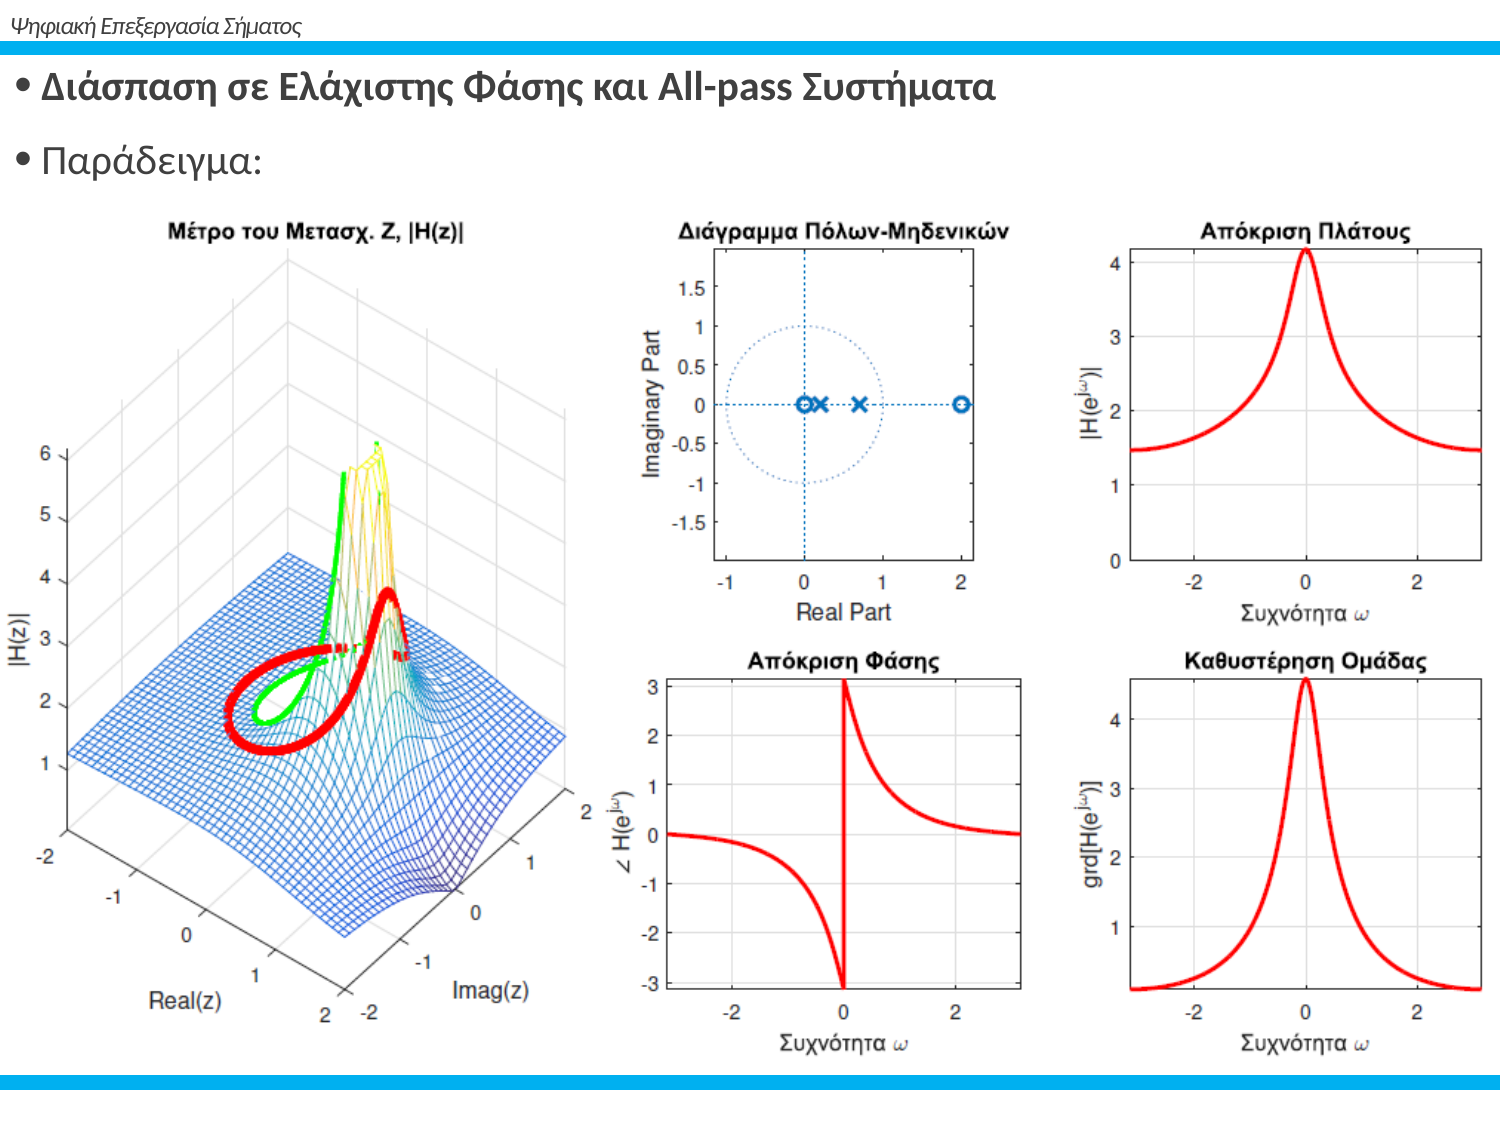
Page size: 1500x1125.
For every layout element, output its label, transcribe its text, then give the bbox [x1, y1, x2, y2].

title Ψηφιακή Επεξεργασία Σήματος [0, 19, 1484, 41]
text_box [0, 41, 1500, 55]
picture [0, 204, 1500, 1067]
list Διάσπαση σε Ελάχιστης Φάσης και All-pass Συστήματα Παράδειγμα: [14, 56, 1484, 202]
text_box [0, 1075, 1500, 1090]
